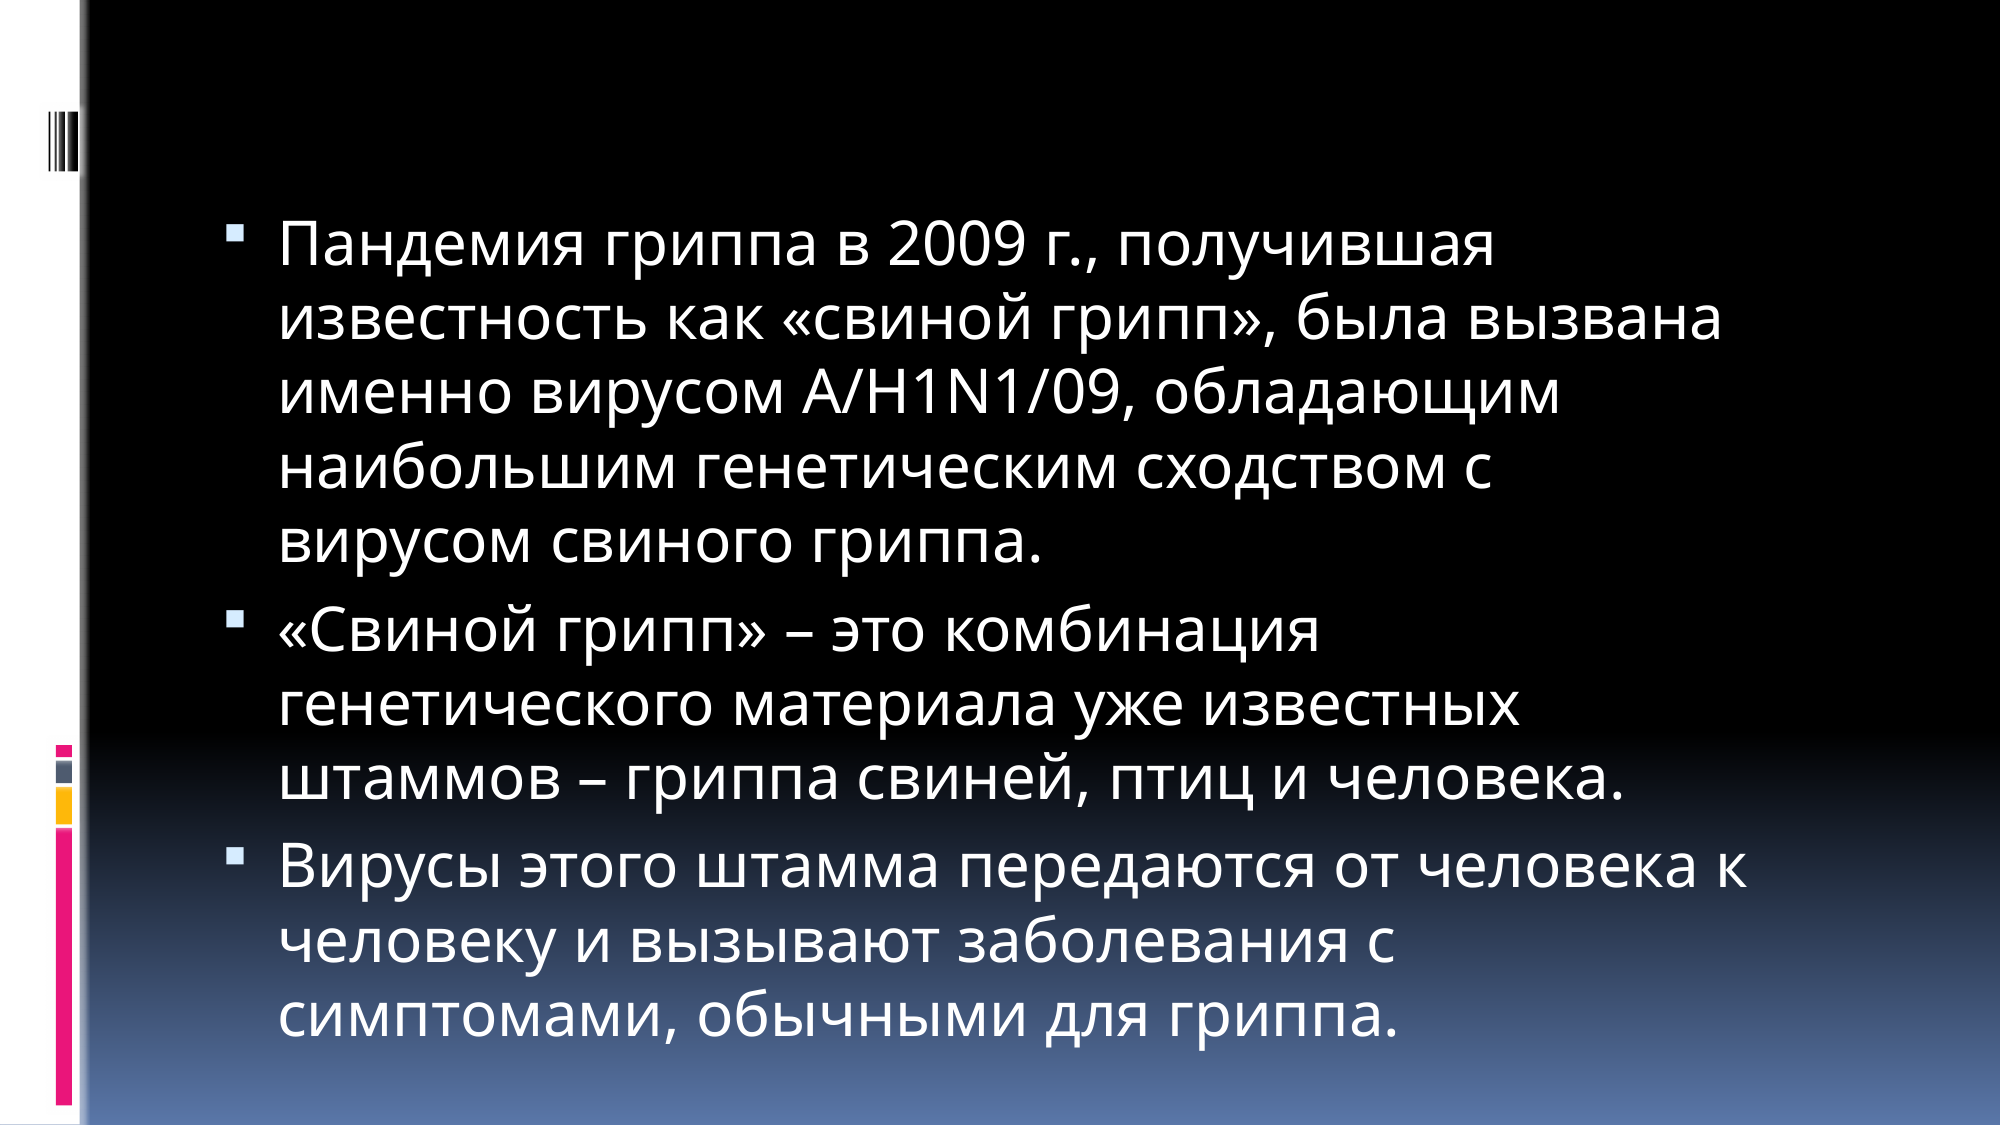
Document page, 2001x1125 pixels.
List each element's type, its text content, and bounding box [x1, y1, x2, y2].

list Пандемия гриппа в 2009 г., получившая известность как «свиной грипп», была вызвана именно вирусом А/H1N1/09, обладающим наибольшим генетическим сходством с вирусом свиного гриппа. «Свиной грипп» – это комбинация генетического материала уже известных штаммов – гриппа свиней, птиц и человека. Вирусы этого штамма передаются от человека к человеку и вызывают заболевания с симптомами, обычными для гриппа. [195, 196, 1781, 1059]
